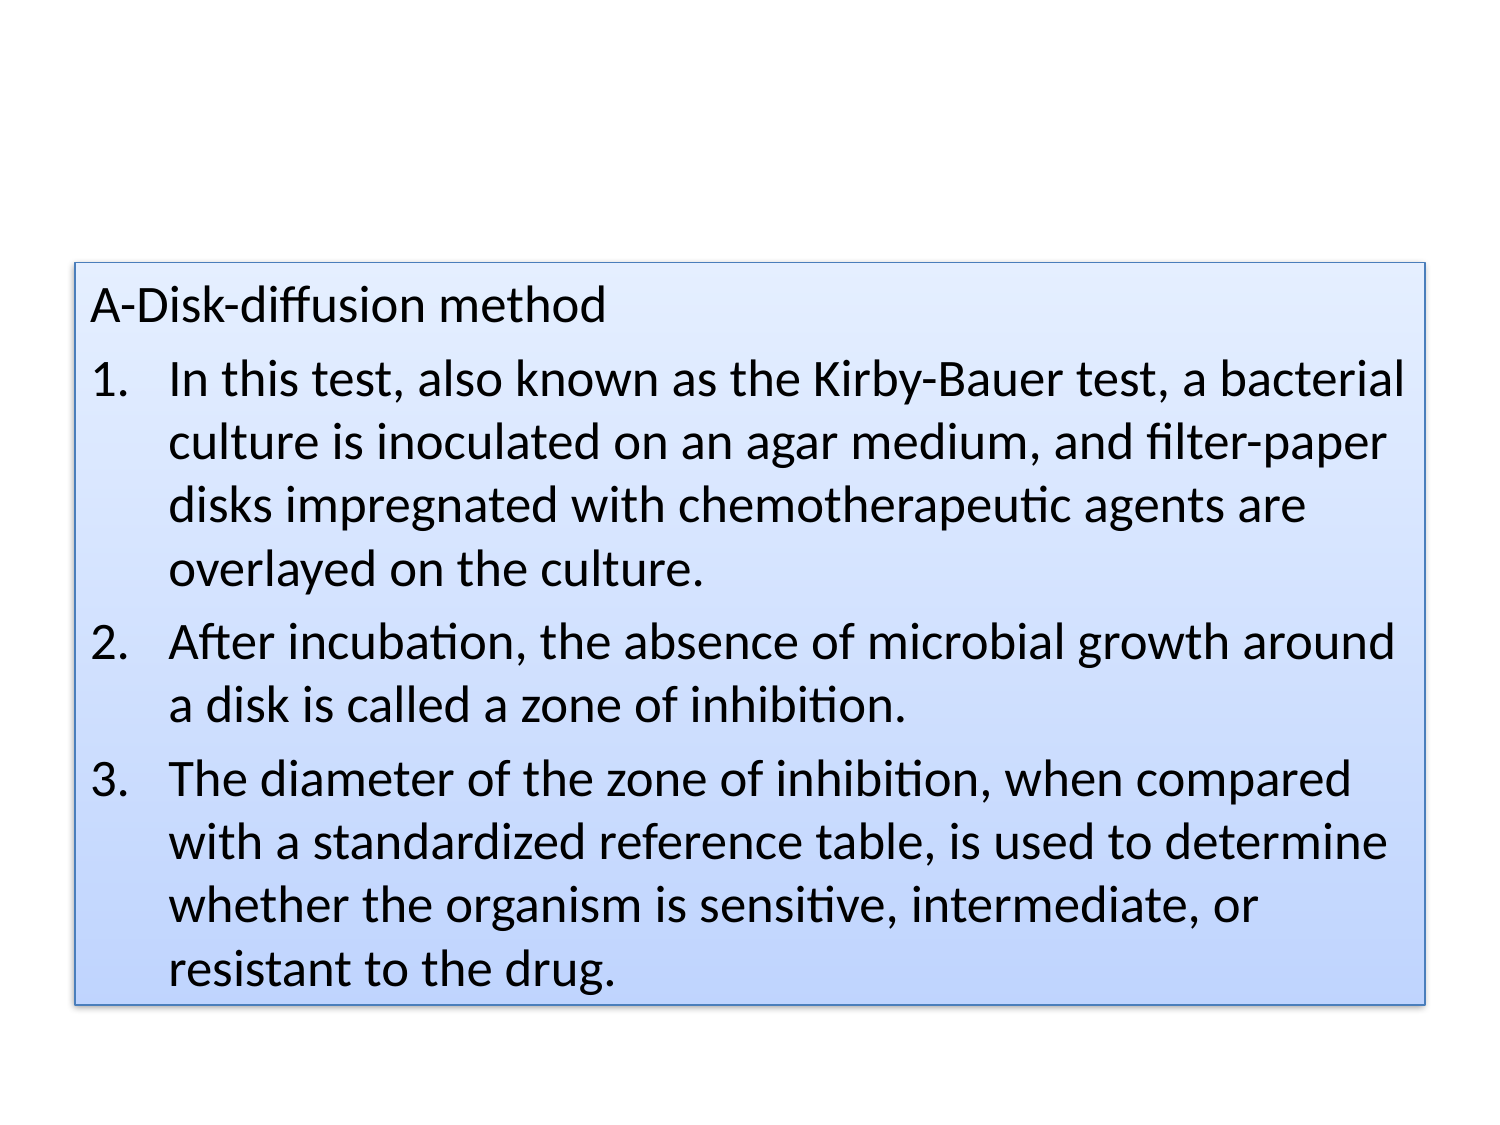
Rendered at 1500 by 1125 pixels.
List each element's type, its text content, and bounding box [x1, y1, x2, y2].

list A-Disk-diffusion method In this test, also known as the Kirby-Bauer test, a bacterial culture is inoculated on an agar medium, and filter-paper disks impregnated with chemotherapeutic agents are overlayed on the culture. After incubation, the absence of microbial growth around a disk is called a zone of inhibition. The diameter of the zone of inhibition, when compared with a standardized reference table, is used to determine whether the organism is sensitive, intermediate, or resistant to the drug. [74, 262, 1426, 1006]
